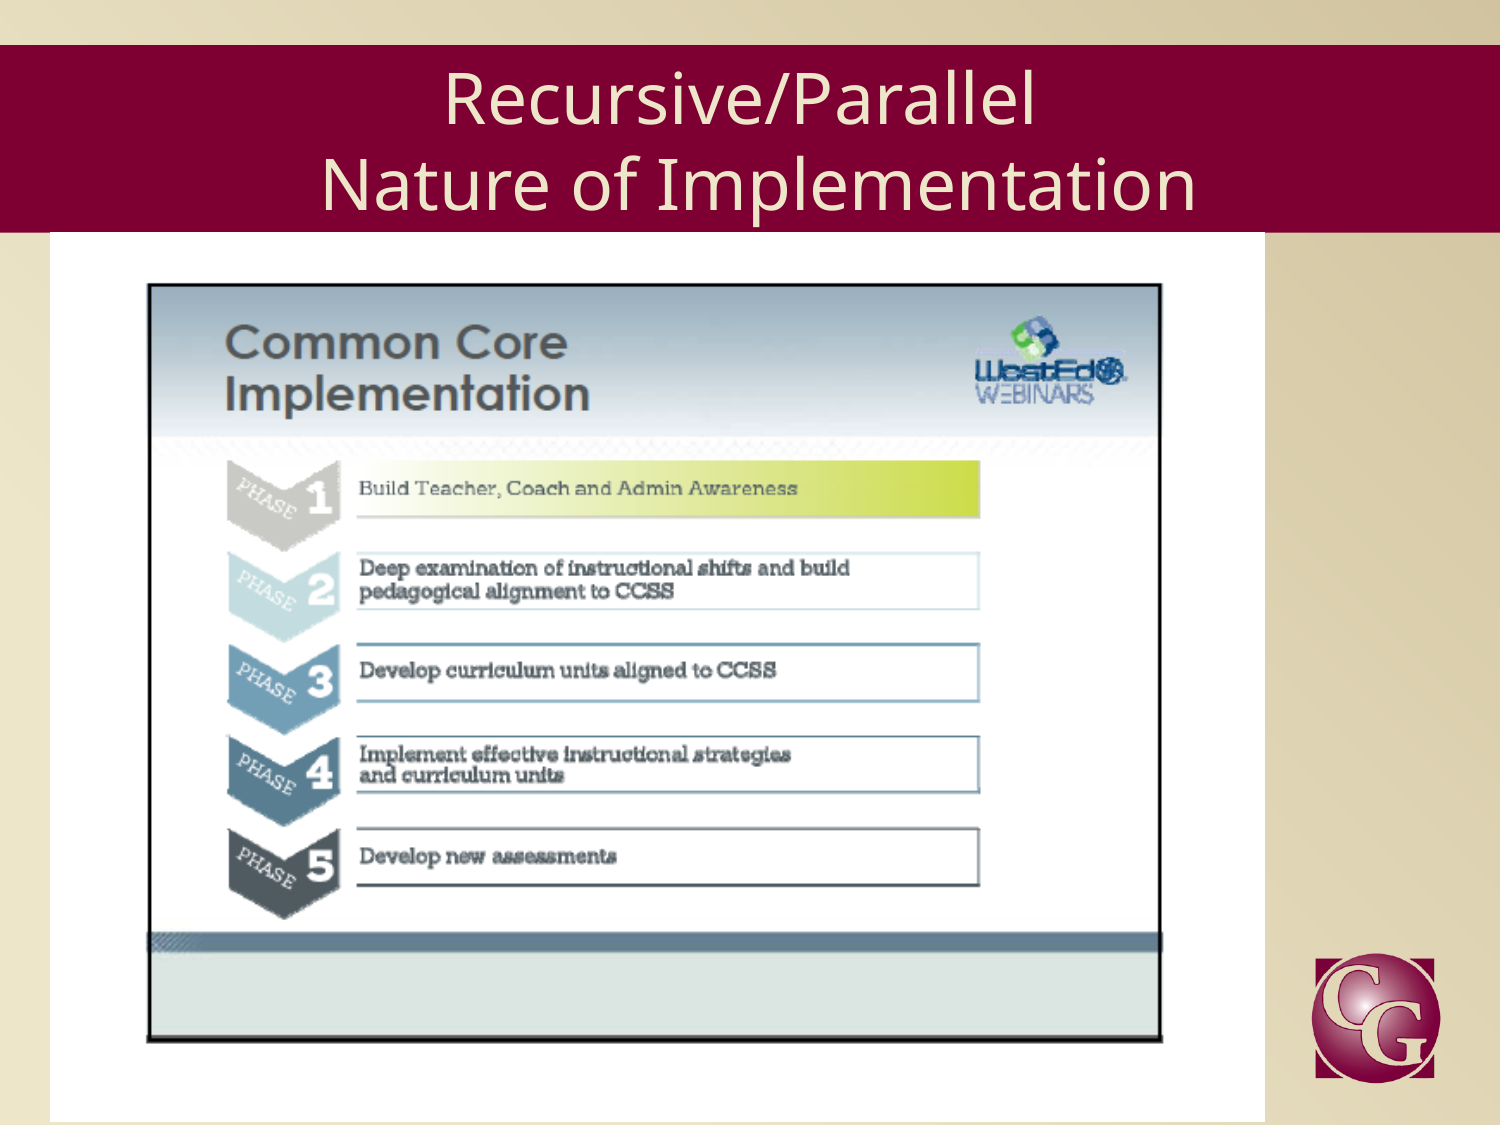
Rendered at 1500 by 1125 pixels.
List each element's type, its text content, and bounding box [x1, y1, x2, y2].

title Recursive/Parallel Nature of Implementation [0, 45, 1500, 233]
picture [1300, 949, 1452, 1088]
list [49, 231, 1266, 1122]
